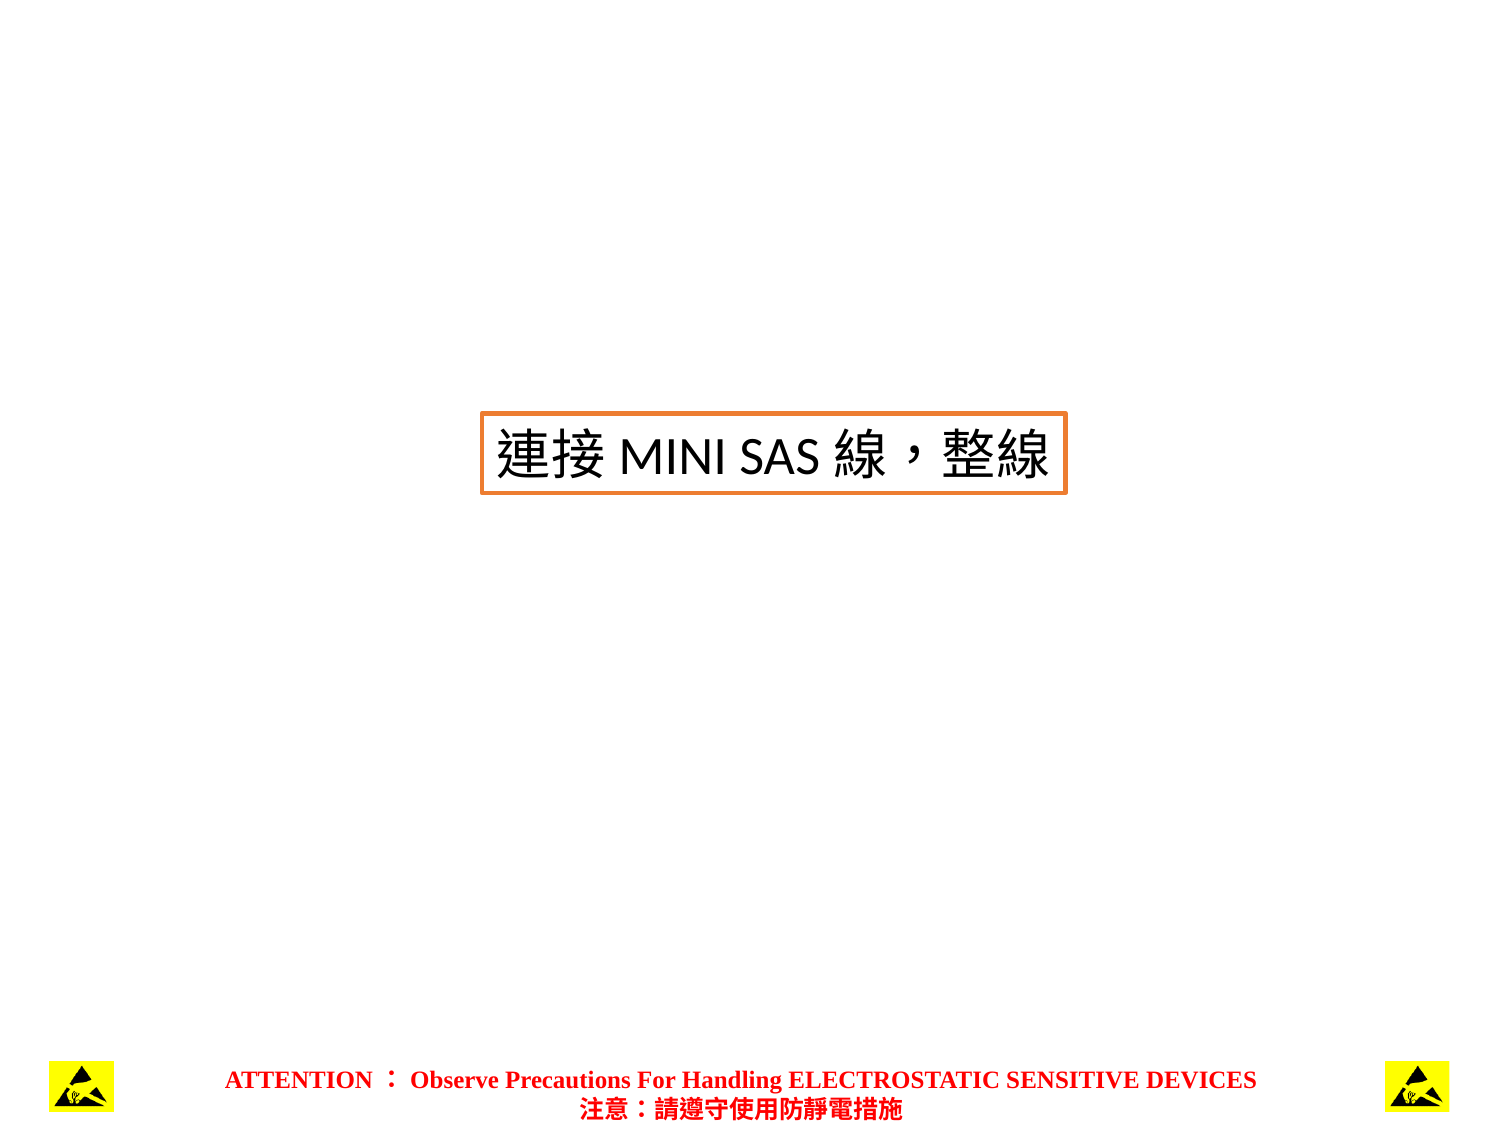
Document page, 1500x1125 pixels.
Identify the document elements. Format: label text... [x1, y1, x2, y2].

picture [1385, 1061, 1450, 1112]
text_box 連接MINI SAS線，整線 [482, 413, 1066, 493]
picture [49, 1061, 114, 1112]
